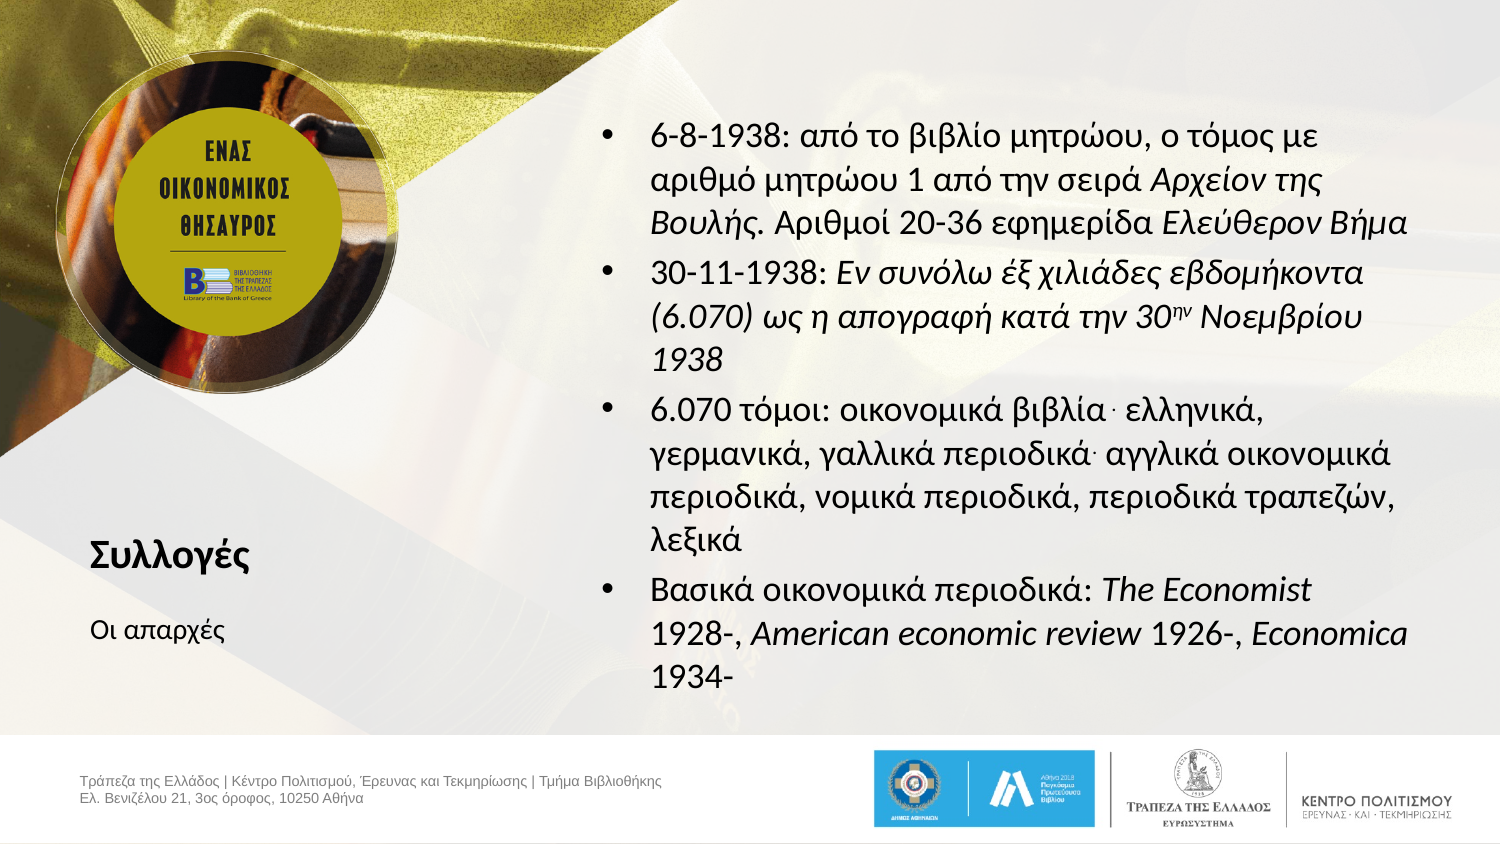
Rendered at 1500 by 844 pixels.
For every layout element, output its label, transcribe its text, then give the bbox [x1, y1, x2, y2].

picture [0, 0, 715, 481]
title Συλλογές [75, 454, 569, 584]
list 6-8-1938: από το βιβλίο μητρώου, ο τόμος με αριθμό μητρώου 1 από την σειρά Αρχείον της Βουλής. Αριθμοί 20-36 εφημερίδα Ελεύθερον Βήμα 30-11-1938: Εν συνόλω έξ χιλιάδες εβδομήκοντα (6.070) ως η απογραφή κατά την 30ην Νοεμβρίου 1938 6.070 τόμοι: οικονομικά βιβλία . ελληνικά, γερμανικά, γαλλικά περιοδικά. αγγλικά οικονομικά περιοδικά, νομικά περιοδικά, περιοδικά τραπεζών, λεξικά Βασικά οικονομικά περιοδικά: The Economist 1928-, American economic review 1926-, Economica 1934- [586, 104, 1425, 718]
picture [862, 739, 1459, 836]
list Οι απαρχές [75, 602, 569, 718]
